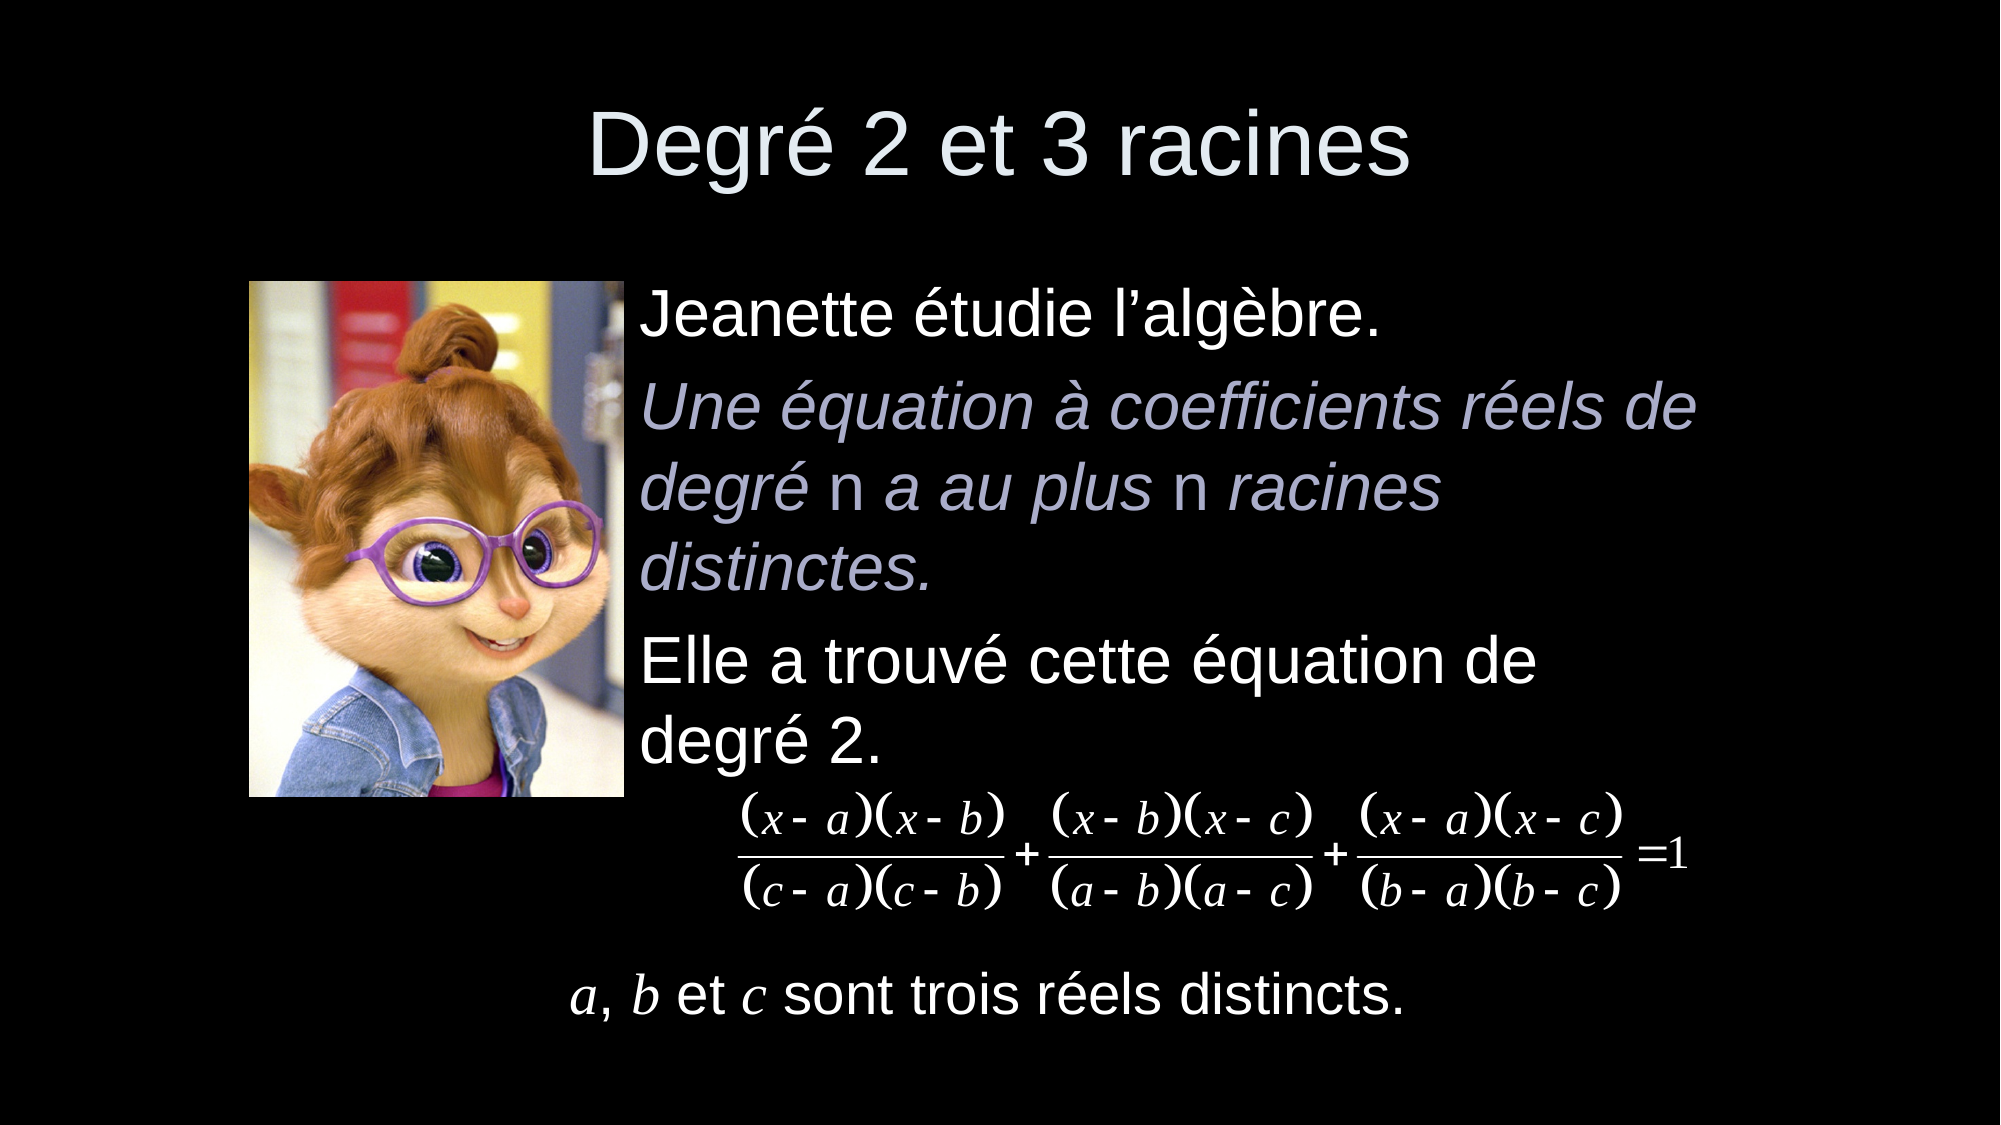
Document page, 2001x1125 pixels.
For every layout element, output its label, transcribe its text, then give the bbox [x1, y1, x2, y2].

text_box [730, 784, 1695, 933]
title Degré 2 et 3 racines [99, 44, 1901, 233]
text_box a, b et c sont trois réels distincts. [554, 949, 1457, 1034]
picture [249, 281, 624, 798]
list Jeanette étudie l’algèbre. Une équation à coefficients réels de degré n a au plus n racines distinctes. Elle a trouvé cette équation de degré 2. [624, 262, 1716, 704]
